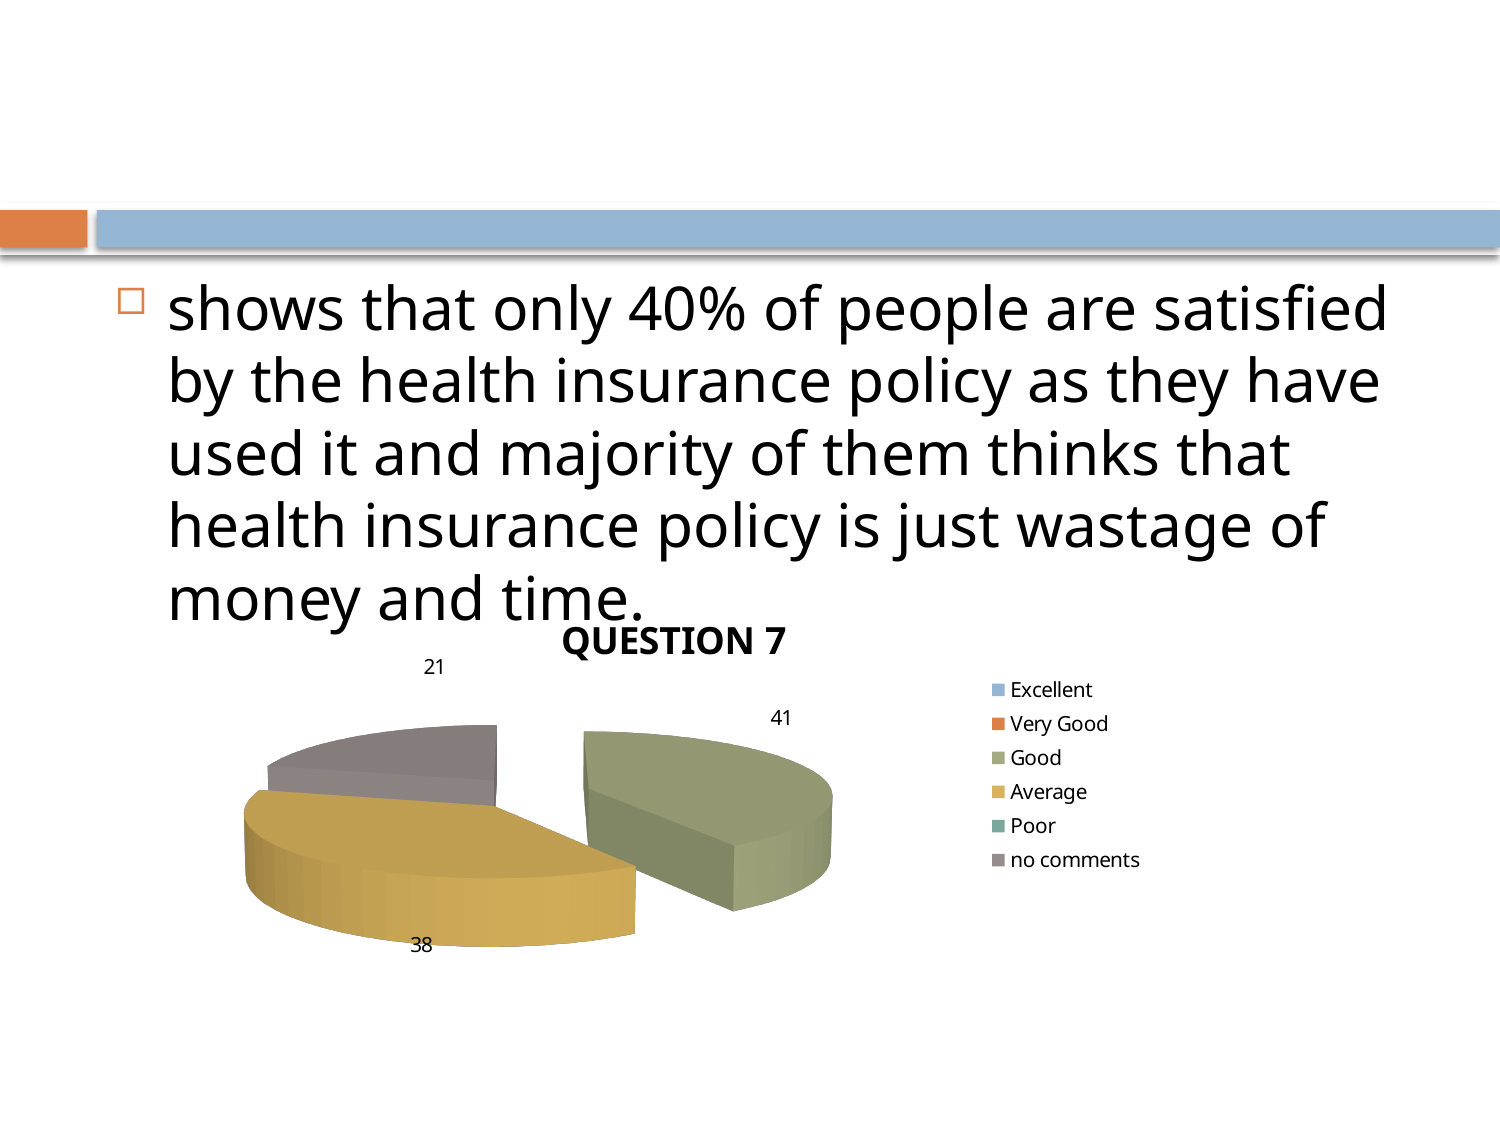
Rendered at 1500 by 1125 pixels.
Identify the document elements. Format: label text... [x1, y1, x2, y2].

chart [74, 587, 1276, 963]
list shows that only 40% of people are satisfied by the health insurance policy as they have used it and majority of them thinks that health insurance policy is just wastage of money and time. [100, 262, 1438, 1000]
